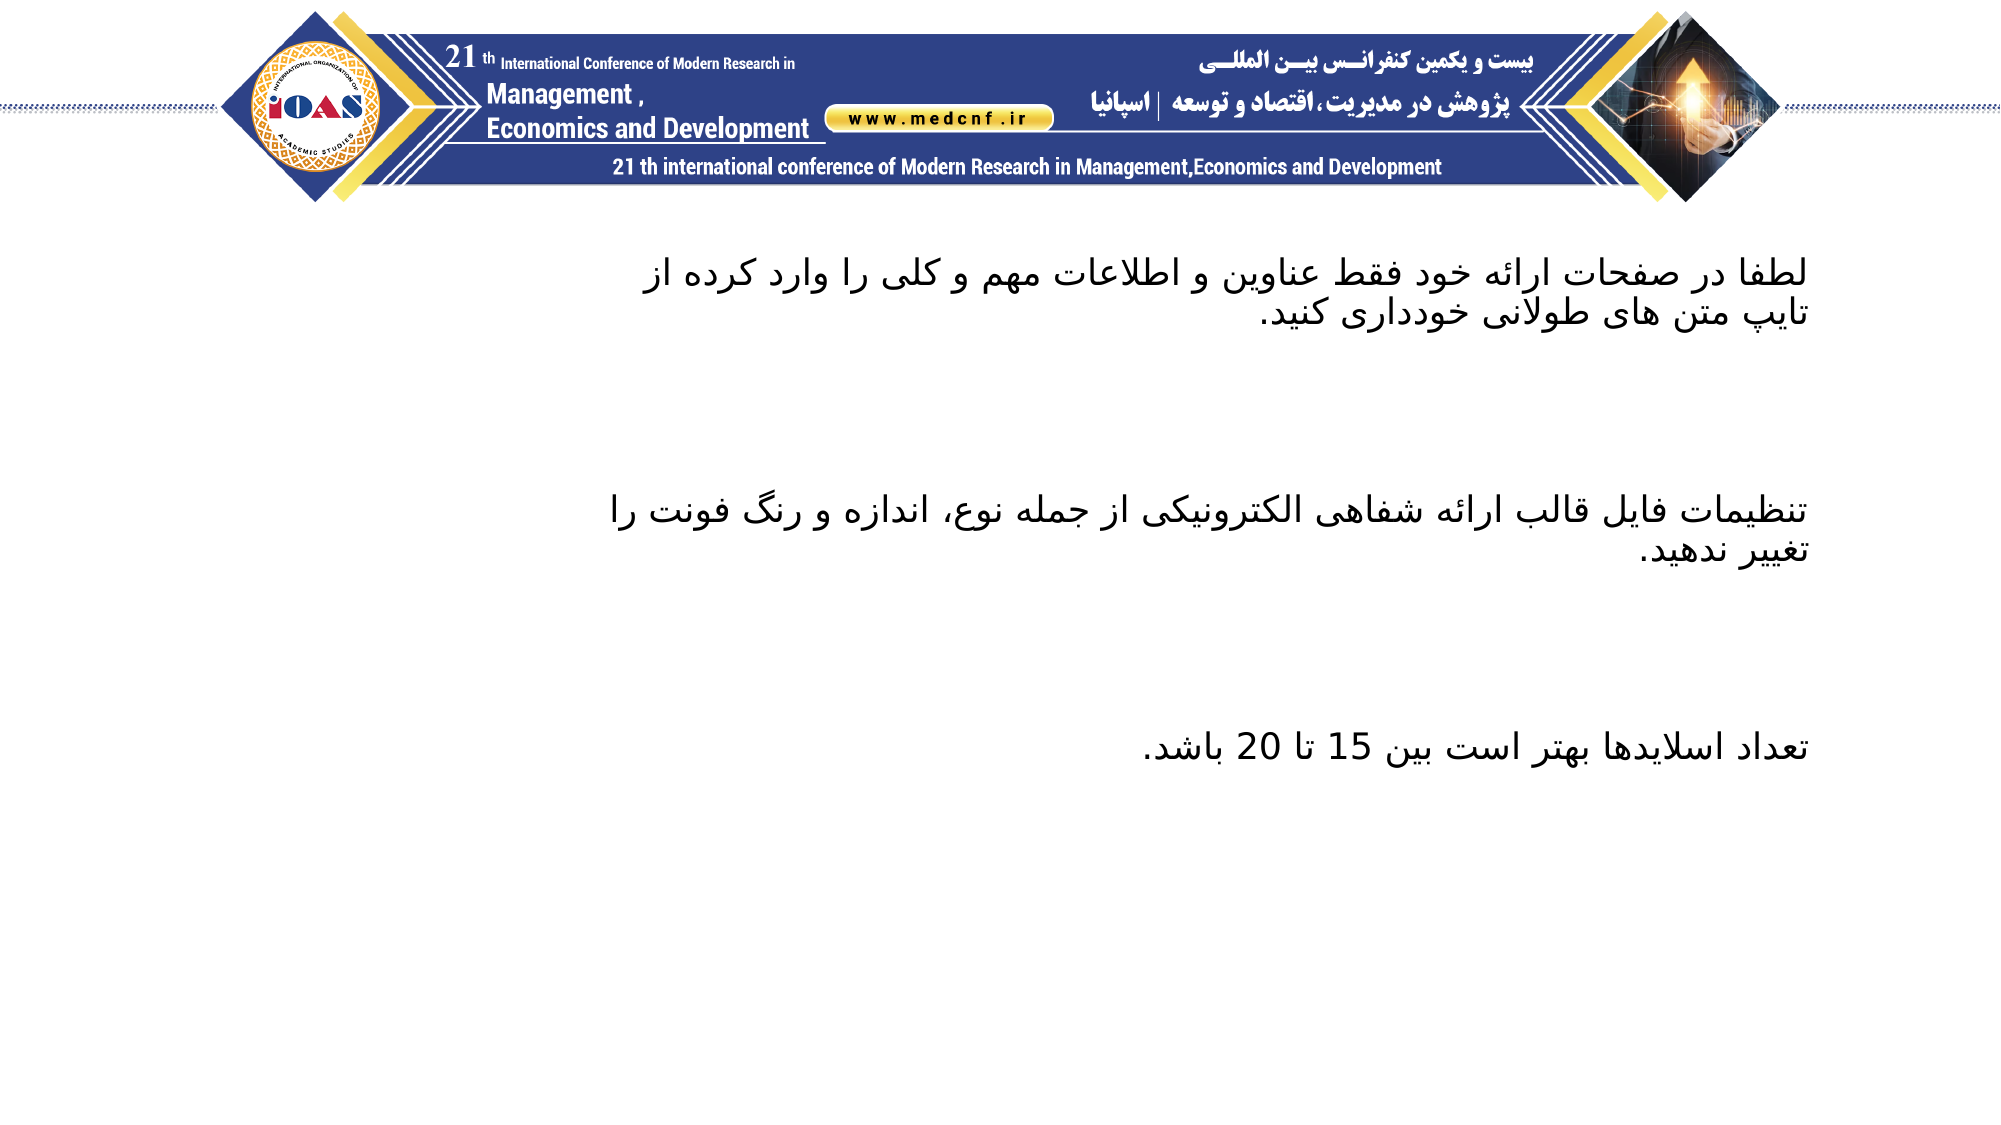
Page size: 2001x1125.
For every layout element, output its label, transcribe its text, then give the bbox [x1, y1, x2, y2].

text_box لطفا در صفحات ارائه خود فقط عناوین و اطلاعات مهم و کلی را وارد کرده از تایپ متن های طولانی خودداری کنید. تنظیمات فایل قالب ارائه شفاهی الکترونیکی از جمله نوع، اندازه و رنگ فونت را تغییر ندهید. تعداد اسلایدها بهتر است بین 15 تا 20 باشد. [550, 246, 1825, 778]
picture [0, 0, 2000, 214]
